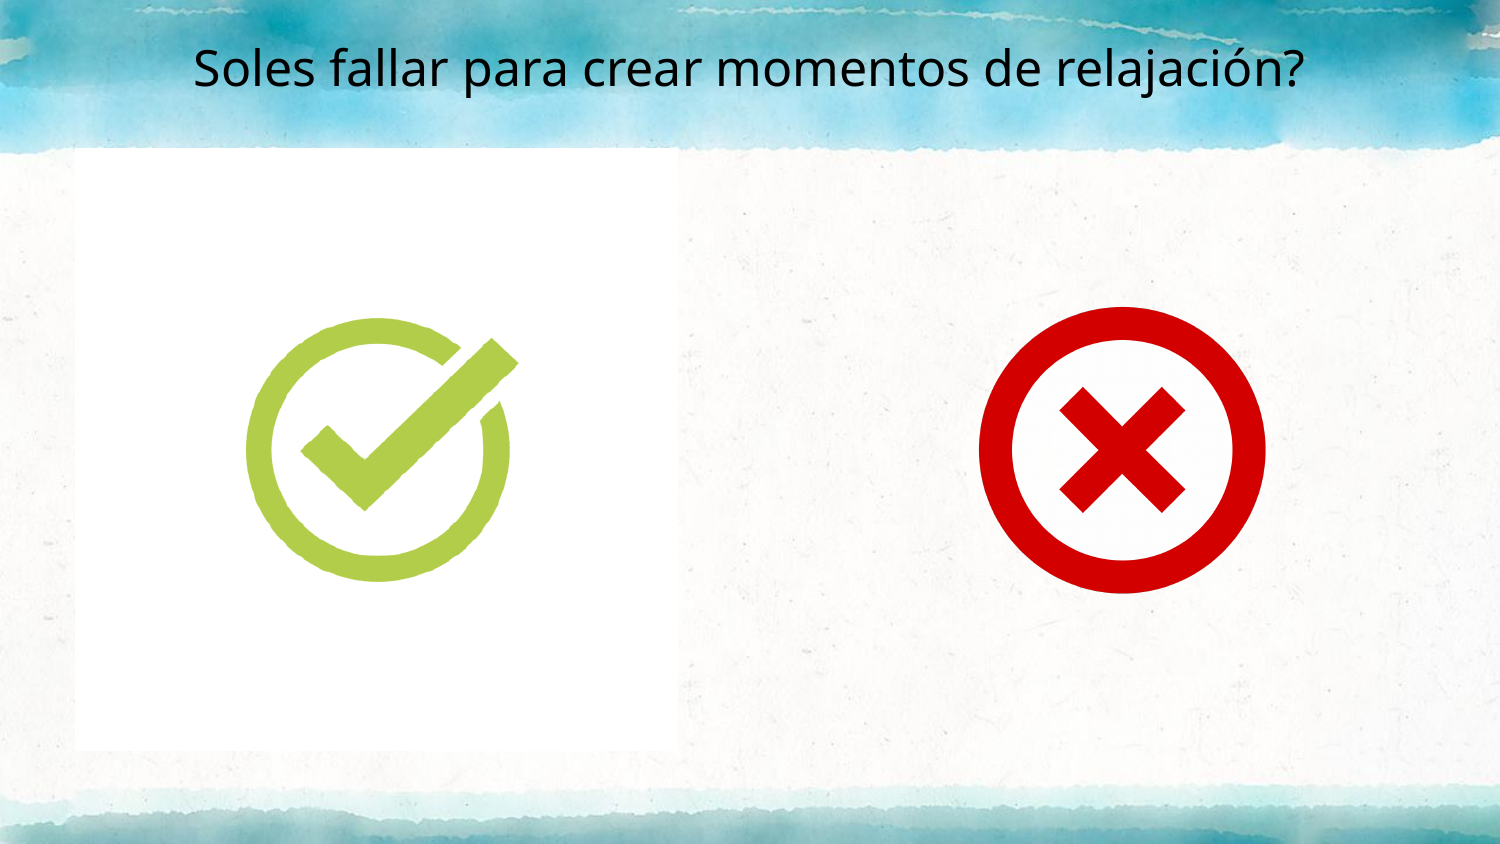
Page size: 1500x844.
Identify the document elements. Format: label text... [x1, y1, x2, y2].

title Soles fallar para crear momentos de relajación? [75, 0, 1425, 137]
picture [0, 0, 1500, 844]
